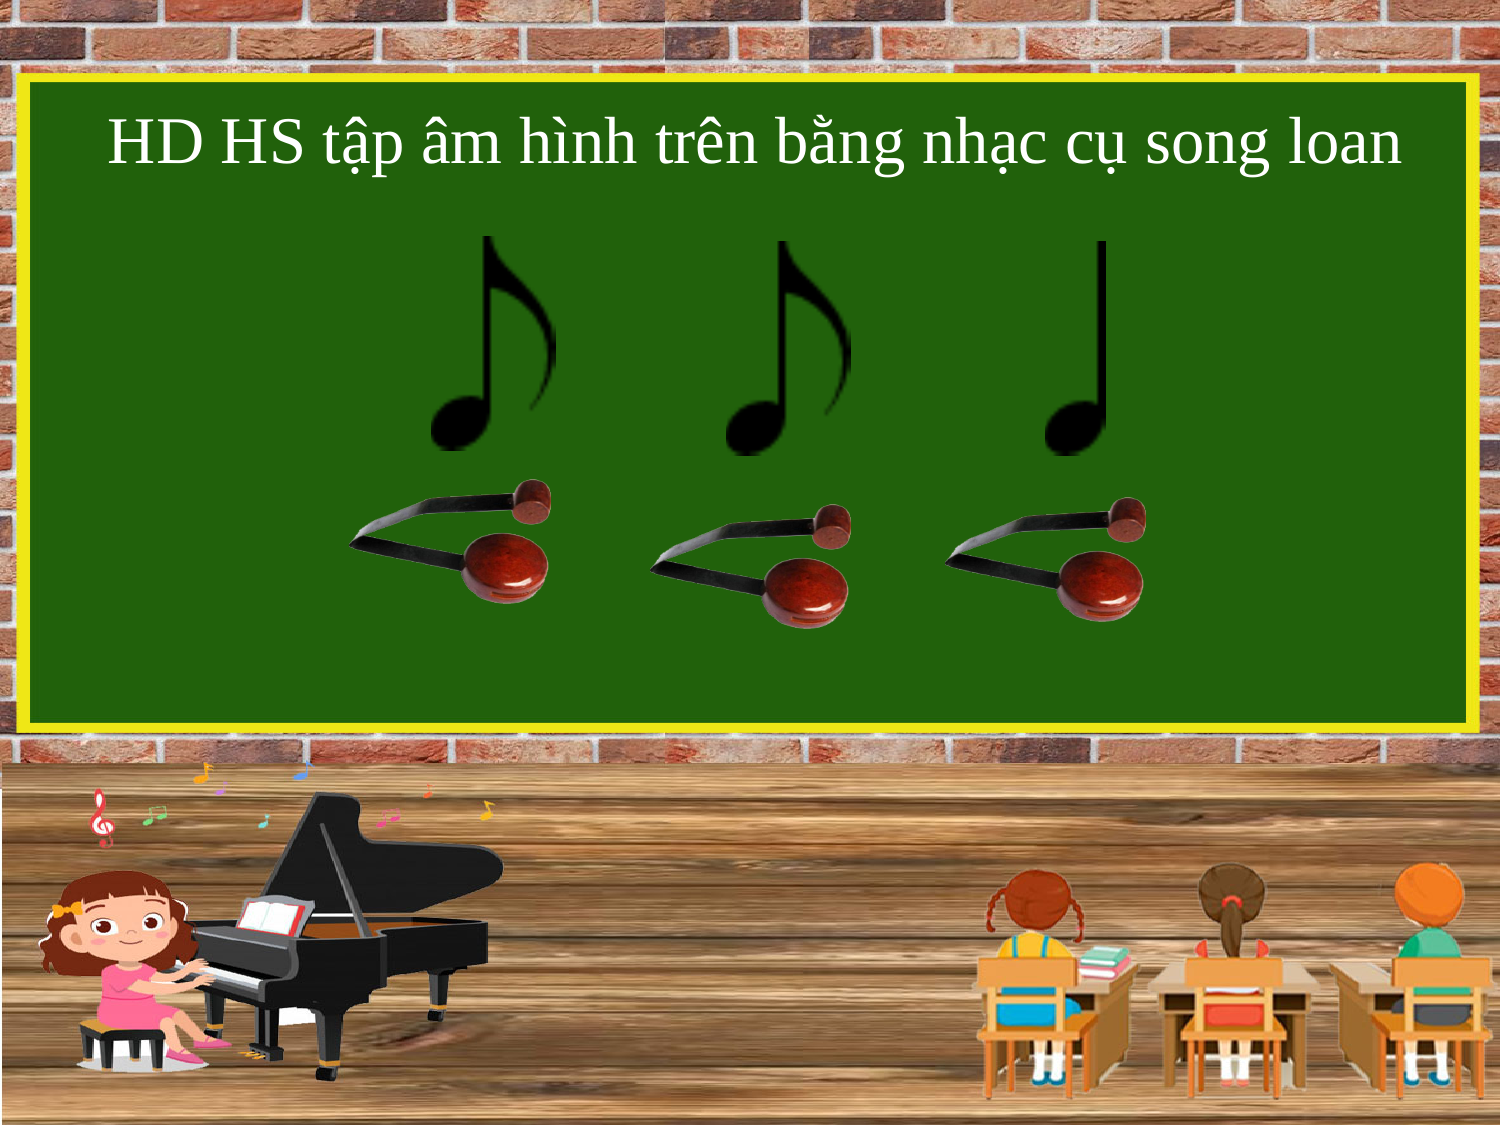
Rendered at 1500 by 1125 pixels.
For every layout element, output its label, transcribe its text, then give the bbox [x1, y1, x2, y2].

picture [0, 0, 1500, 1125]
text_box HD HS tập âm hình trên bằng nhạc cụ song loan [42, 89, 1472, 185]
